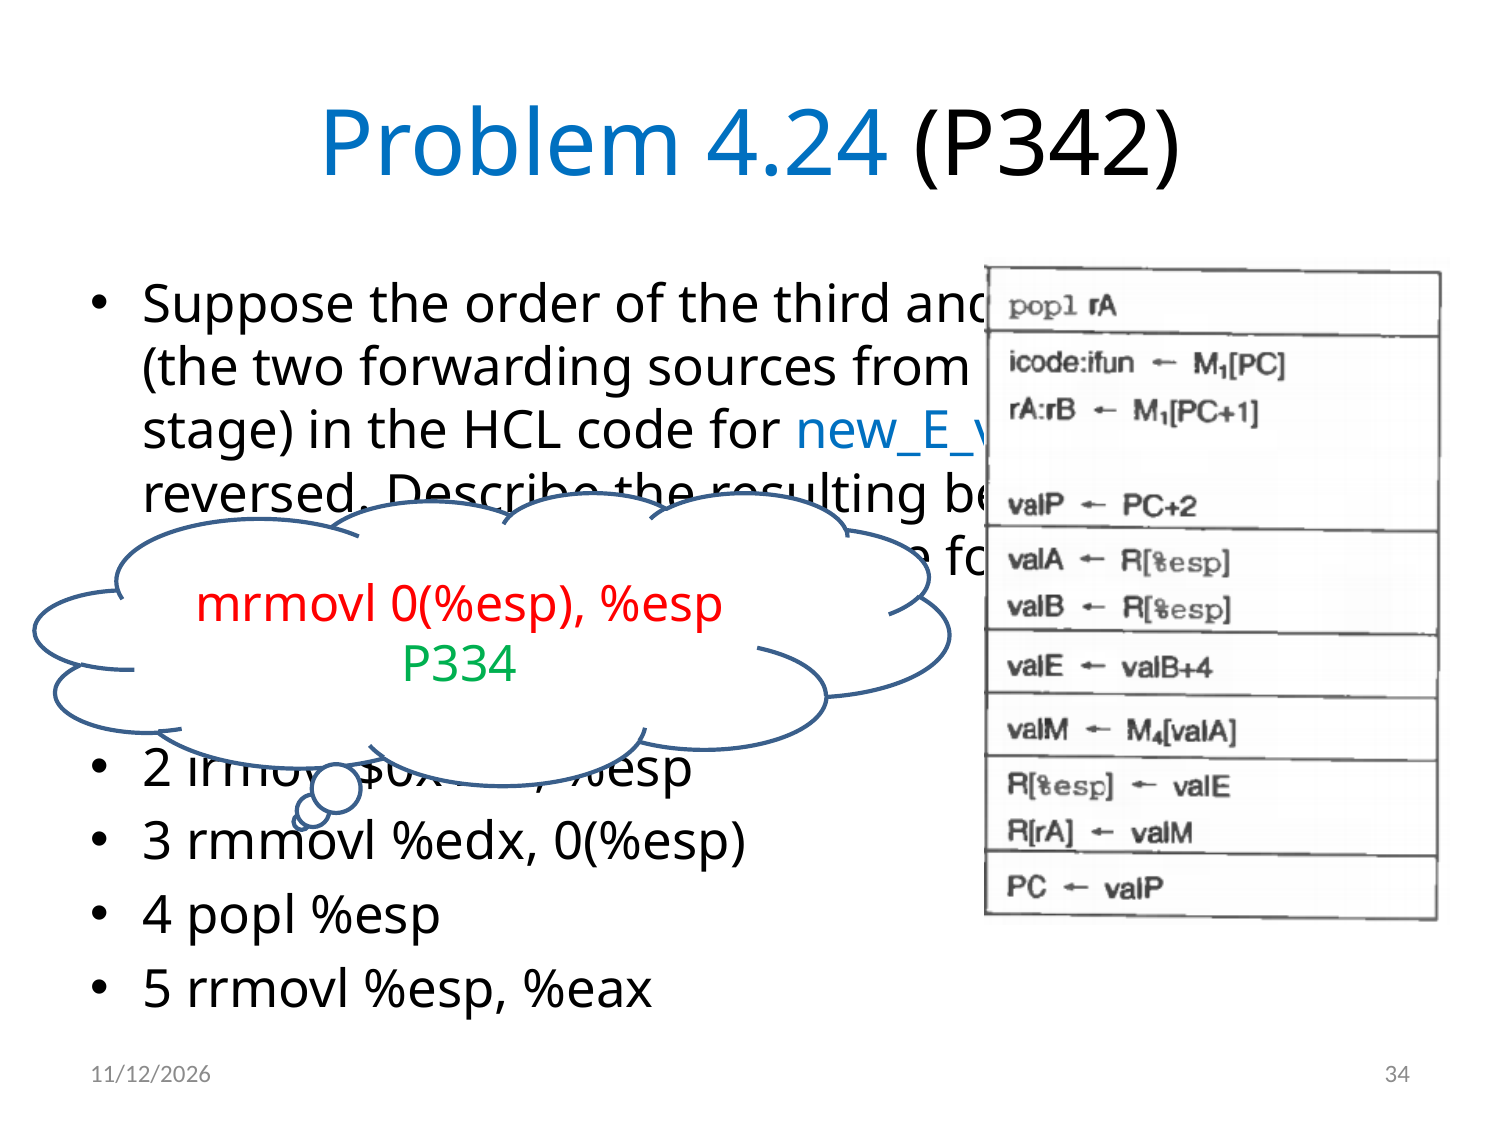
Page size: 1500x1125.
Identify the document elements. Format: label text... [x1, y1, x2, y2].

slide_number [75, 1042, 425, 1103]
list Suppose the order of the third and fourth cases (the two forwarding sources from the memory stage) in the HCL code for new_E_valA (P340) were reversed. Describe the resulting behavior of the rrmovl instruction (line5) for the following program: 1 irmovl $5, %edx 2 irmovl $0x100, %esp 3 rmmovl %edx, 0(%esp) 4 popl %esp 5 rrmovl %esp, %eax [75, 262, 1425, 1032]
title Problem 4.24 (P342) [75, 45, 1425, 233]
text_box mrmovl 0(%esp), %esp P334 [32, 491, 952, 832]
slide_number 34 [1074, 1042, 1425, 1103]
picture [984, 257, 1451, 926]
